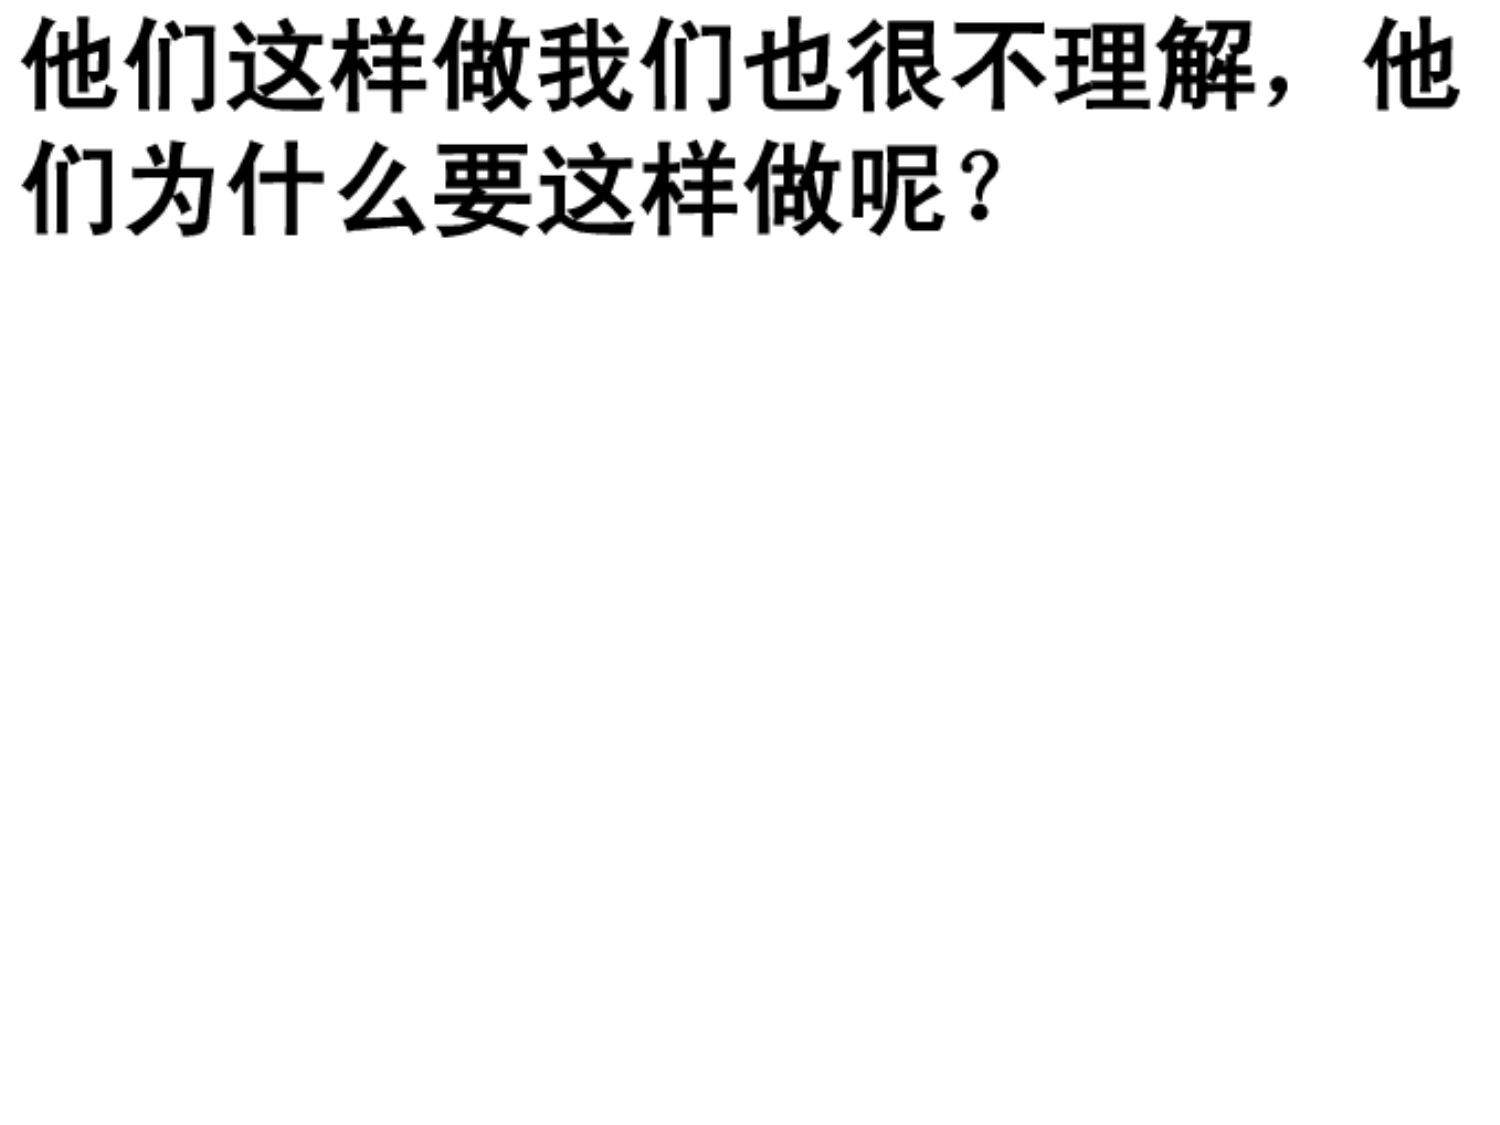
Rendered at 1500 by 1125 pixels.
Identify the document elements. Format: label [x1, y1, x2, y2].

picture [0, 0, 1500, 966]
